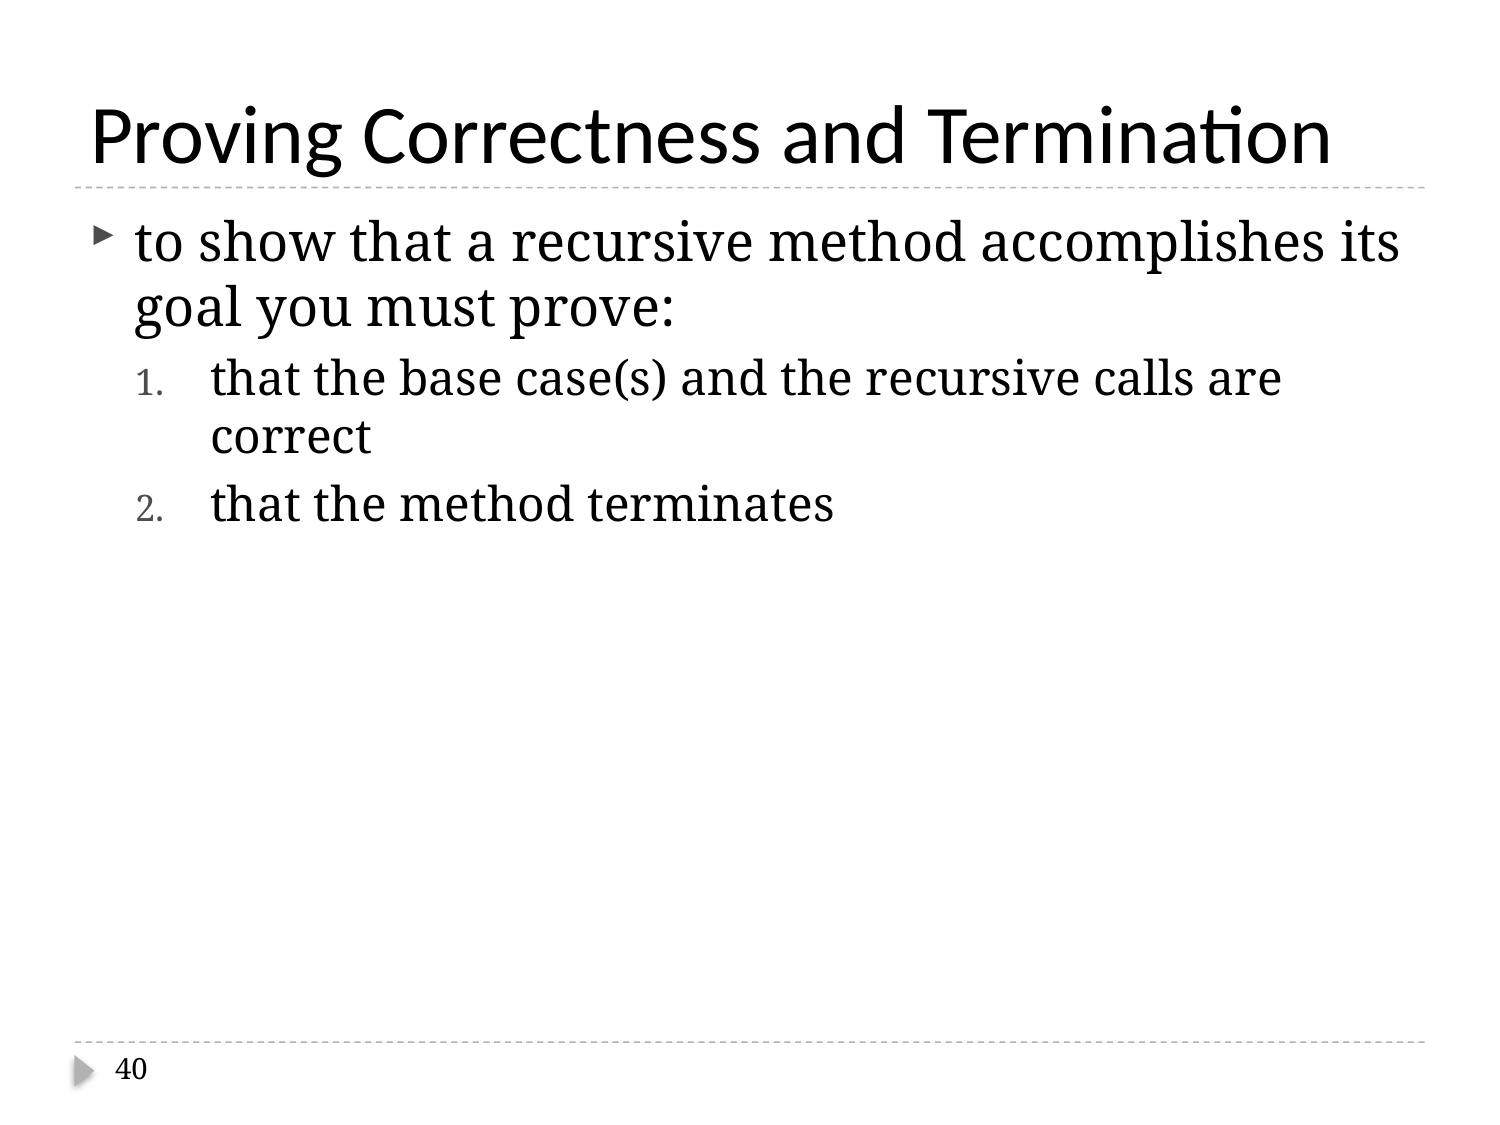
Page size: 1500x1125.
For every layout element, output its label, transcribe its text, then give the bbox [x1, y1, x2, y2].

title Proving Correctness and Termination [74, 24, 1426, 188]
slide_number 40 [100, 1042, 426, 1103]
list to show that a recursive method accomplishes its goal you must prove: that the base case(s) and the recursive calls are correct that the method terminates [74, 199, 1426, 1011]
